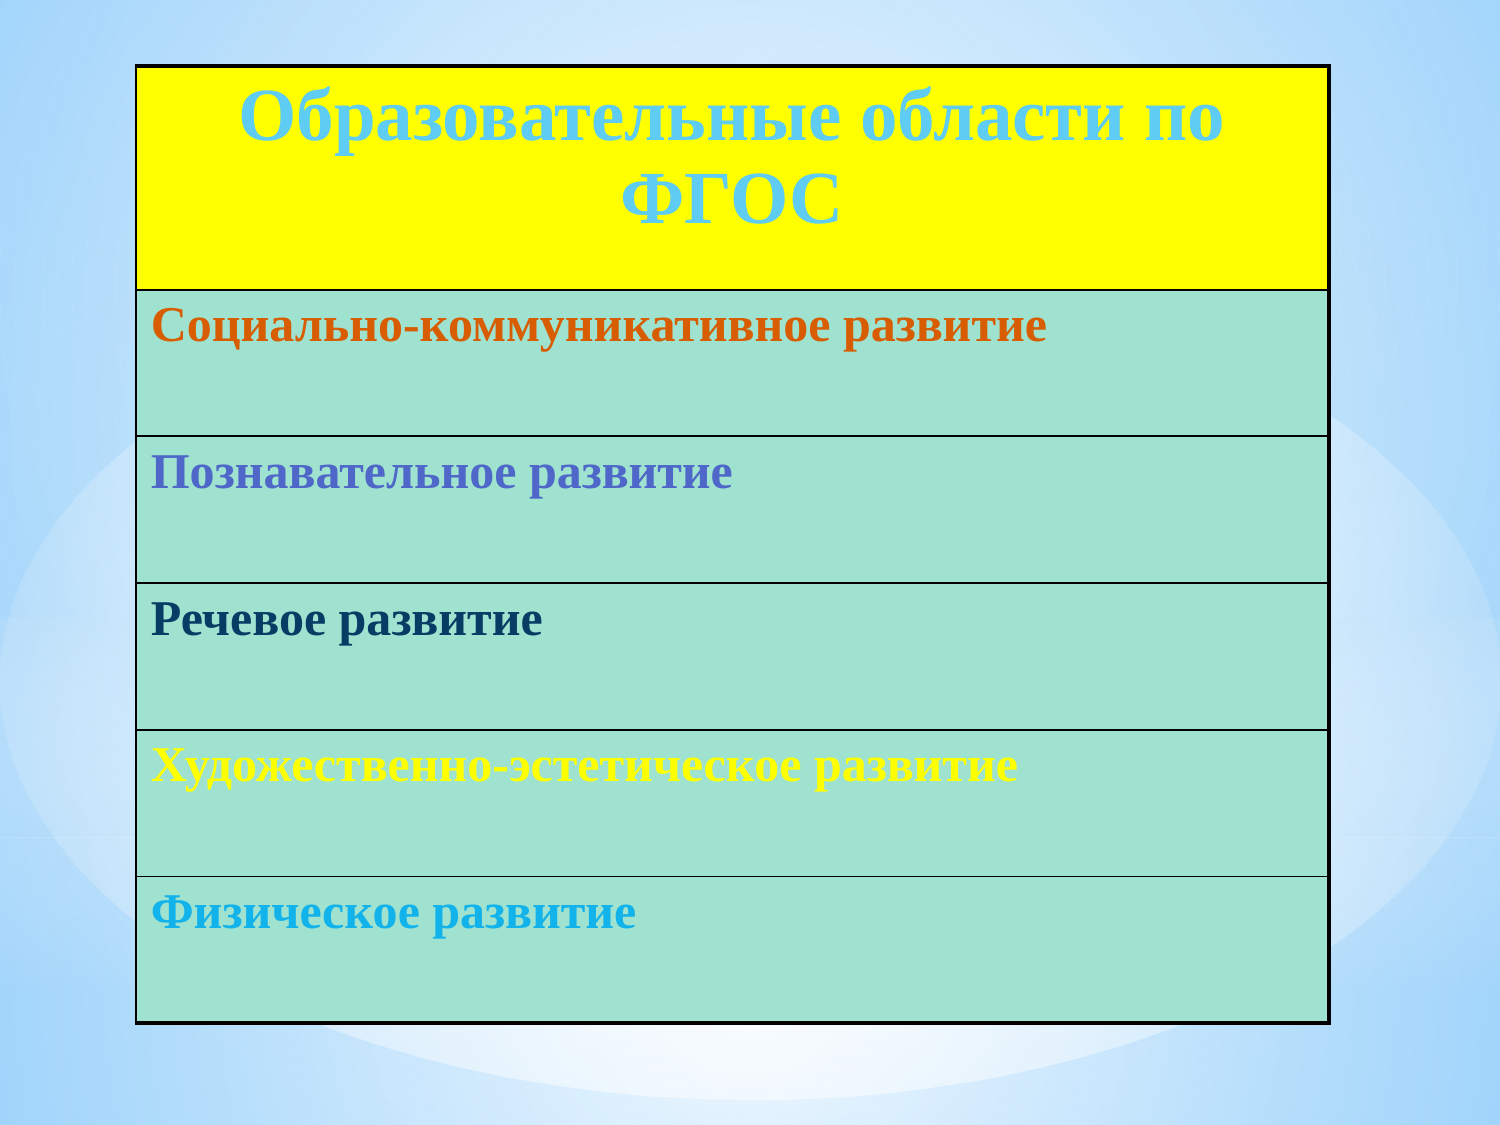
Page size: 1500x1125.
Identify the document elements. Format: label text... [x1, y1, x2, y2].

table_cell Социально-коммуникативное развитие [137, 291, 1327, 435]
table_header Образовательные области по ФГОС [137, 68, 1327, 289]
table_cell Физическое развитие [137, 877, 1327, 1021]
table_cell Художественно-эстетическое развитие [137, 731, 1327, 876]
table_cell Речевое развитие [137, 584, 1327, 729]
table_cell Познавательное развитие [137, 437, 1327, 582]
